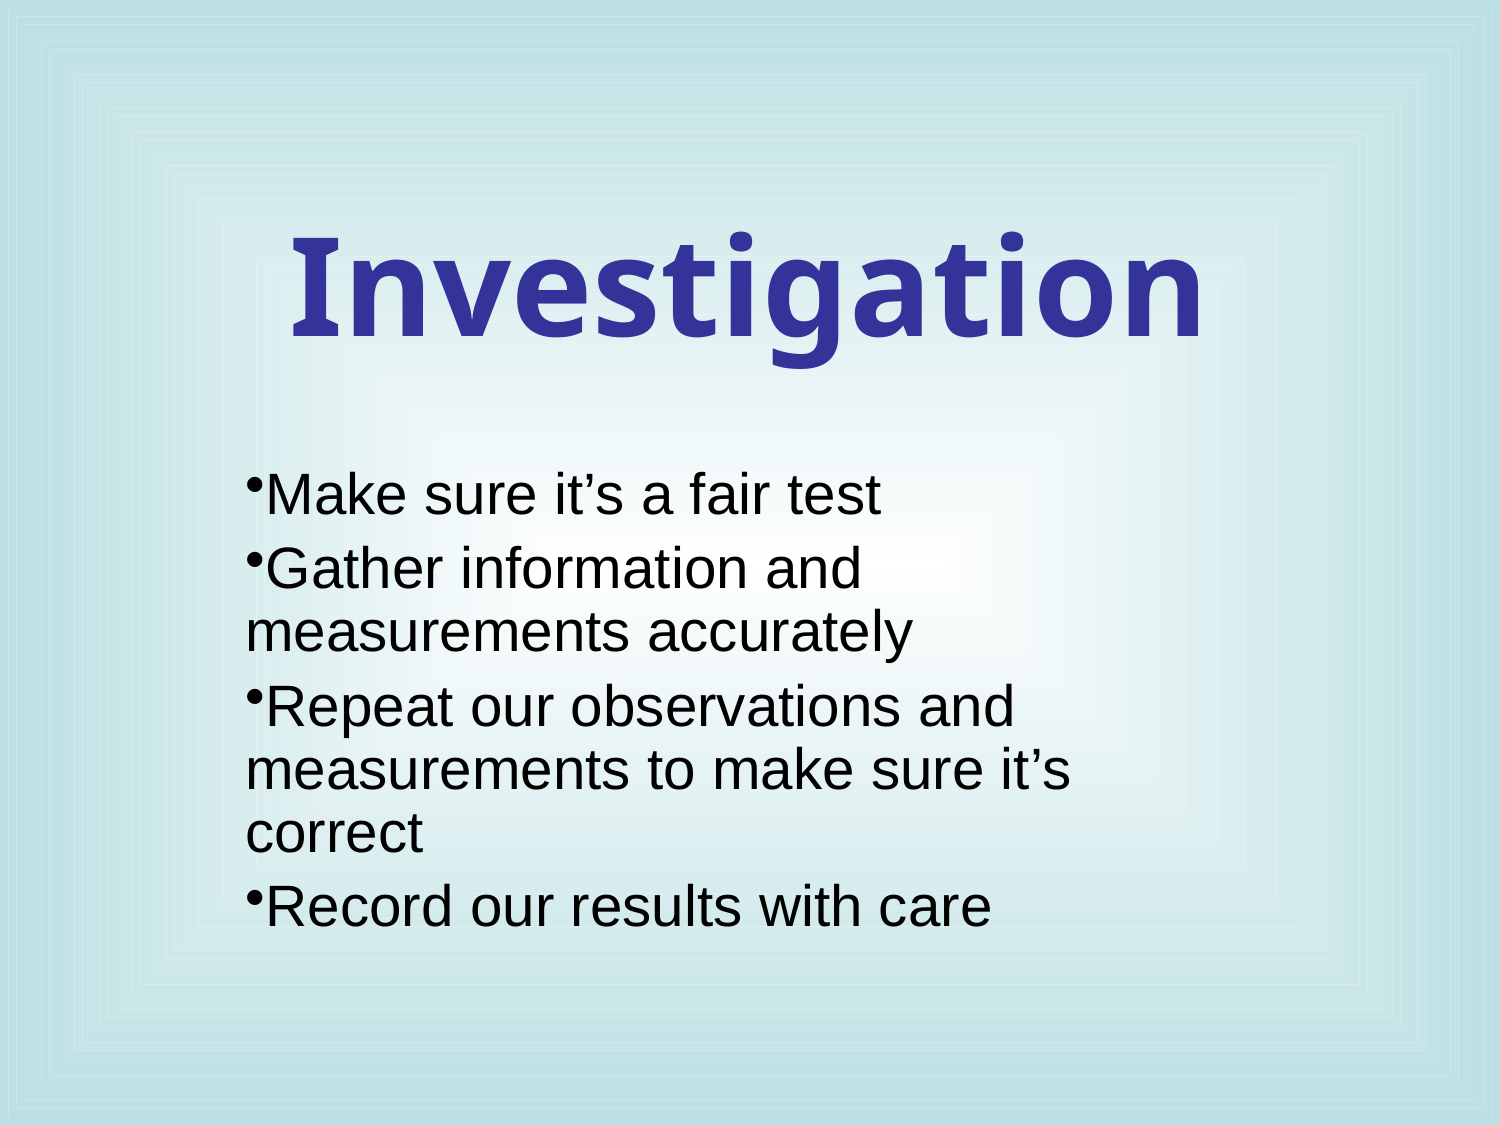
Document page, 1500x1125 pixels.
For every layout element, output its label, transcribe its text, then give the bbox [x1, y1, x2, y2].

title Investigation [112, 160, 1388, 402]
subtitle Make sure it’s a fair test Gather information and measurements accurately Repeat our observations and measurements to make sure it’s correct Record our results with care [230, 456, 1281, 1004]
